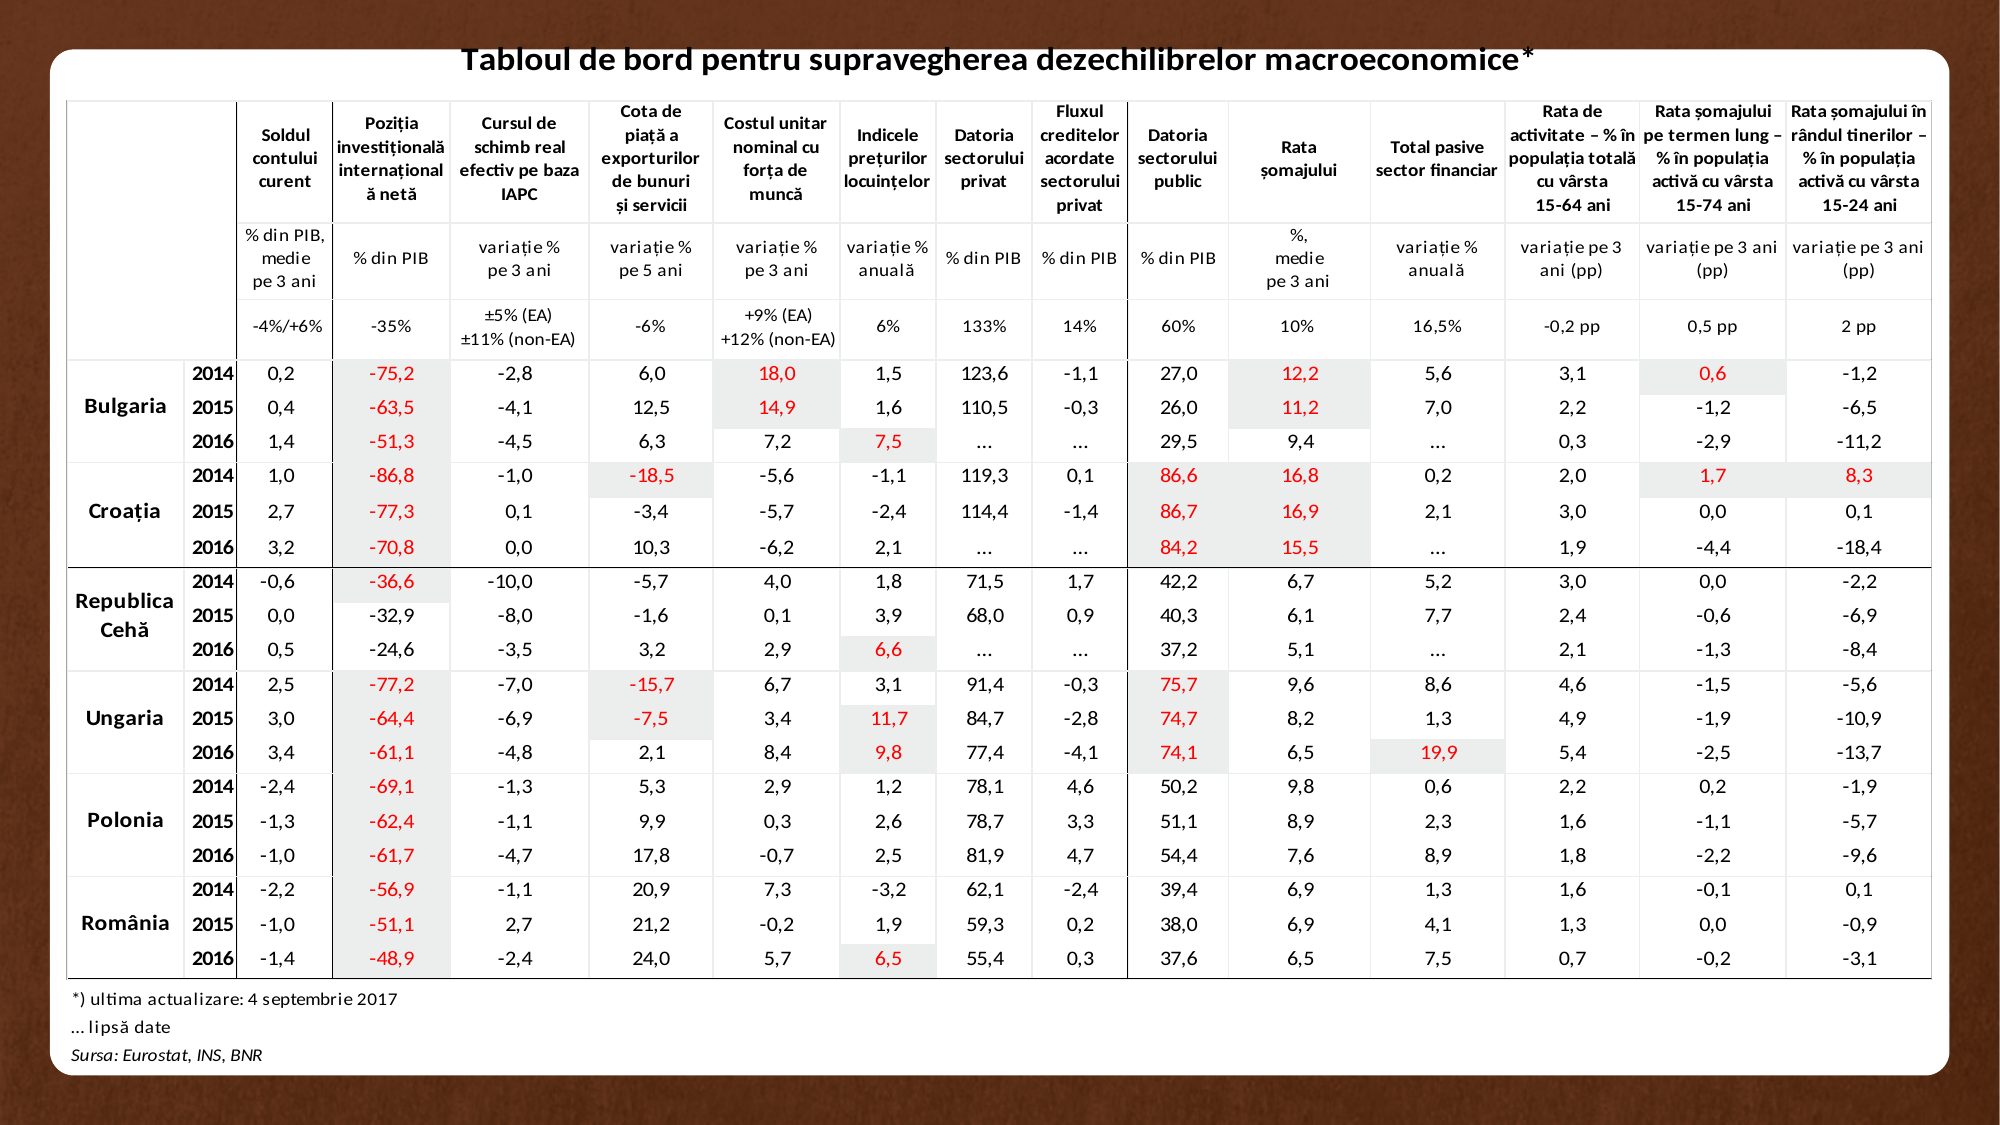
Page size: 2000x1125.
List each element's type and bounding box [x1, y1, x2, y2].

picture [66, 42, 1933, 1071]
